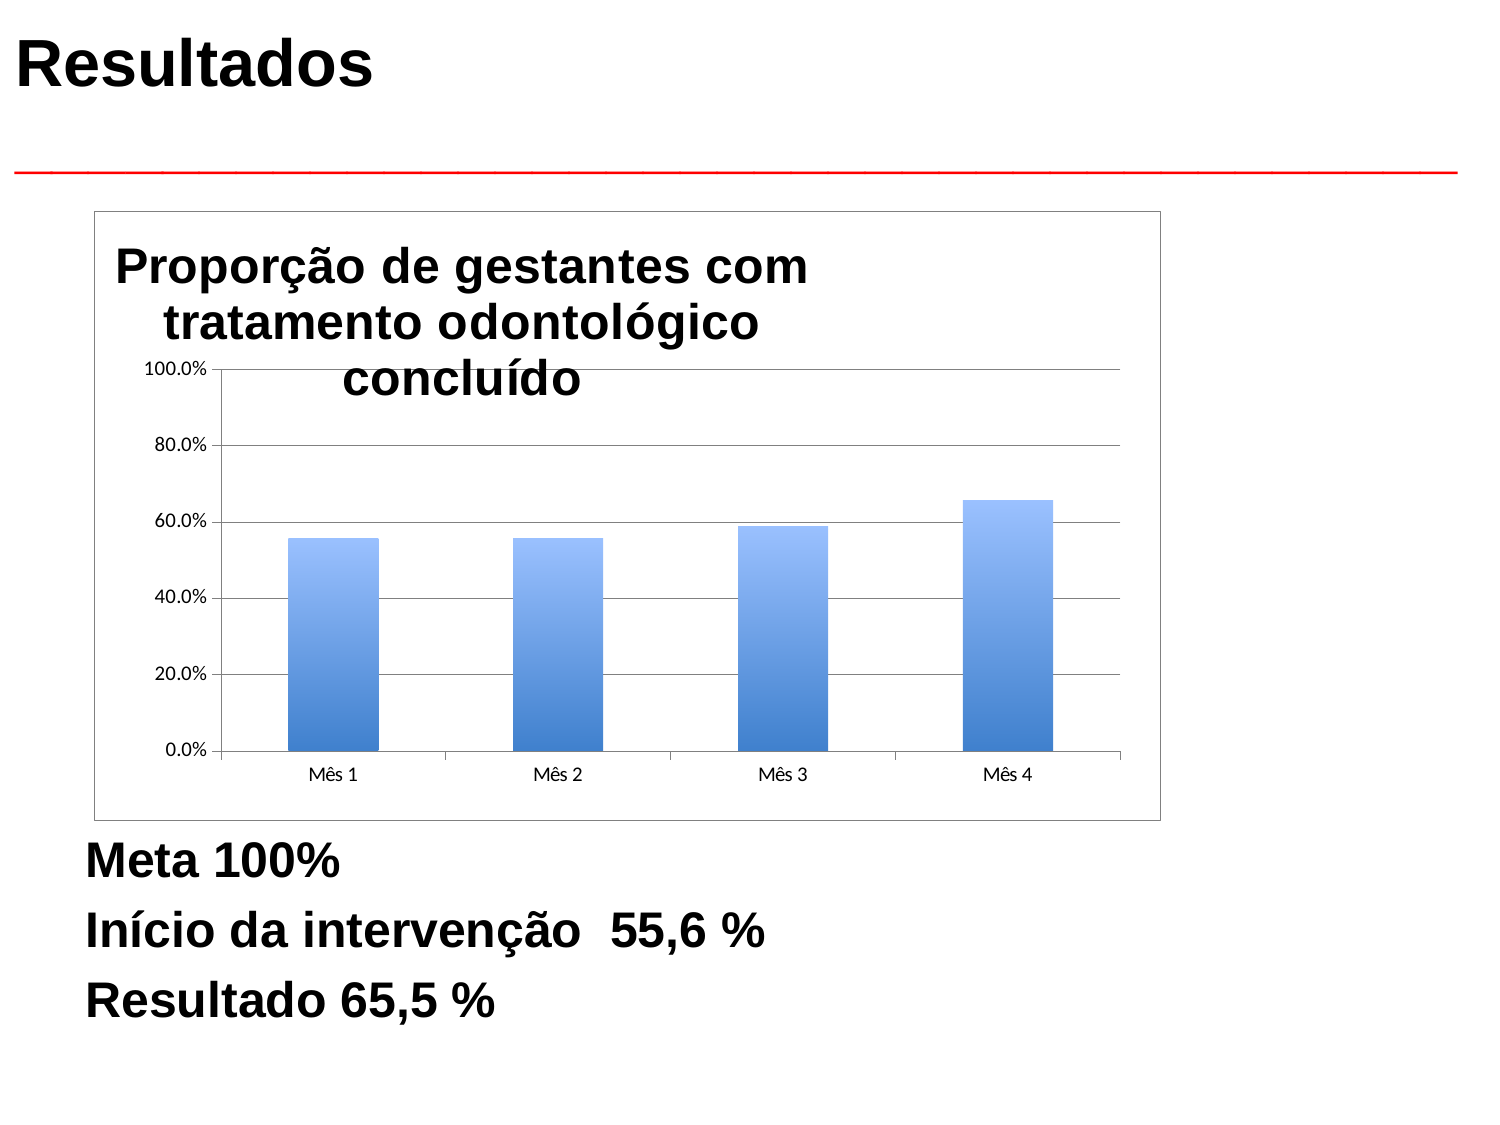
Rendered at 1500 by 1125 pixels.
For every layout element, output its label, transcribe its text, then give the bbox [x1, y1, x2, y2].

chart [93, 210, 1161, 821]
title Resultados _______________________________________ [0, 0, 1500, 188]
list Meta 100% Início da intervenção 55,6 % Resultado 65,5 % [70, 820, 1089, 1067]
